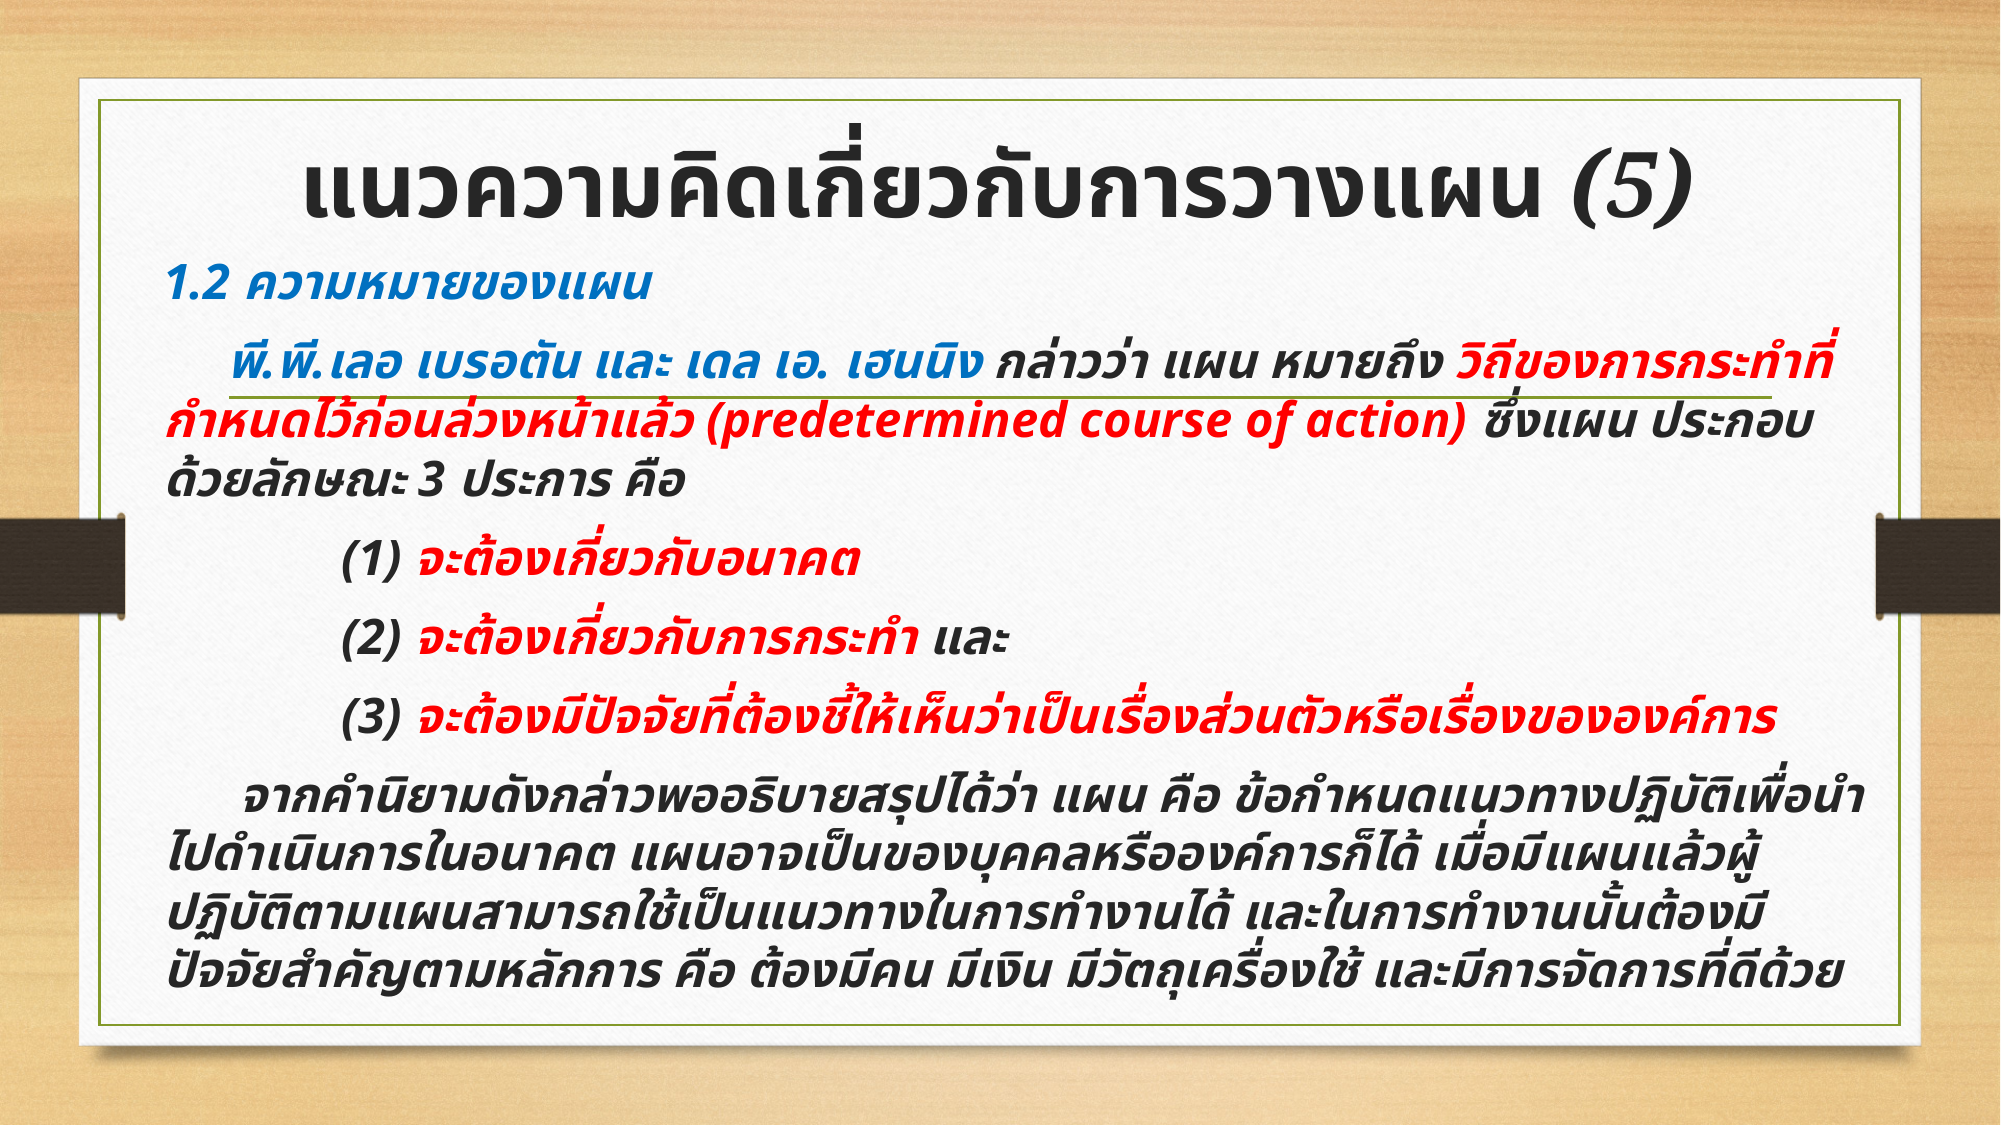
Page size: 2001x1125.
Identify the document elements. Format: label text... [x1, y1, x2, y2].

title แนวความคิดเกี่ยวกับการวางแผน (5) [208, 118, 1784, 243]
list 1.2 ความหมายของแผน พี.พี.เลอ เบรอตัน และ เดล เอ. เฮนนิง กล่าวว่า แผน หมายถึง วิถีของการกระทำที่กำหนดไว้ก่อนล่วงหน้าแล้ว (predetermined course of action) ซึ่งแผน ประกอบด้วยลักษณะ 3 ประการ คือ (1) จะต้องเกี่ยวกับอนาคต (2) จะต้องเกี่ยวกับการกระทำ และ (3) จะต้องมีปัจจัยที่ต้องชี้ให้เห็นว่าเป็นเรื่องส่วนตัวหรือเรื่องขององค์การ จากคำนิยามดังกล่าวพออธิบายสรุปได้ว่า แผน คือ ข้อกำหนดแนวทางปฏิบัติเพื่อนำไปดำเนินการในอนาคต แผนอาจเป็นของบุคคลหรือองค์การก็ได้ เมื่อมีแผนแล้วผู้ปฏิบัติตามแผนสามารถใช้เป็นแนวทางในการทำงานได้ และในการทำงานนั้นต้องมีปัจจัยสำคัญตามหลักการ คือ ต้องมีคน มีเงิน มีวัตถุเครื่องใช้ และมีการจัดการที่ดีด้วย [148, 243, 1885, 1014]
picture [0, 0, 2001, 1125]
